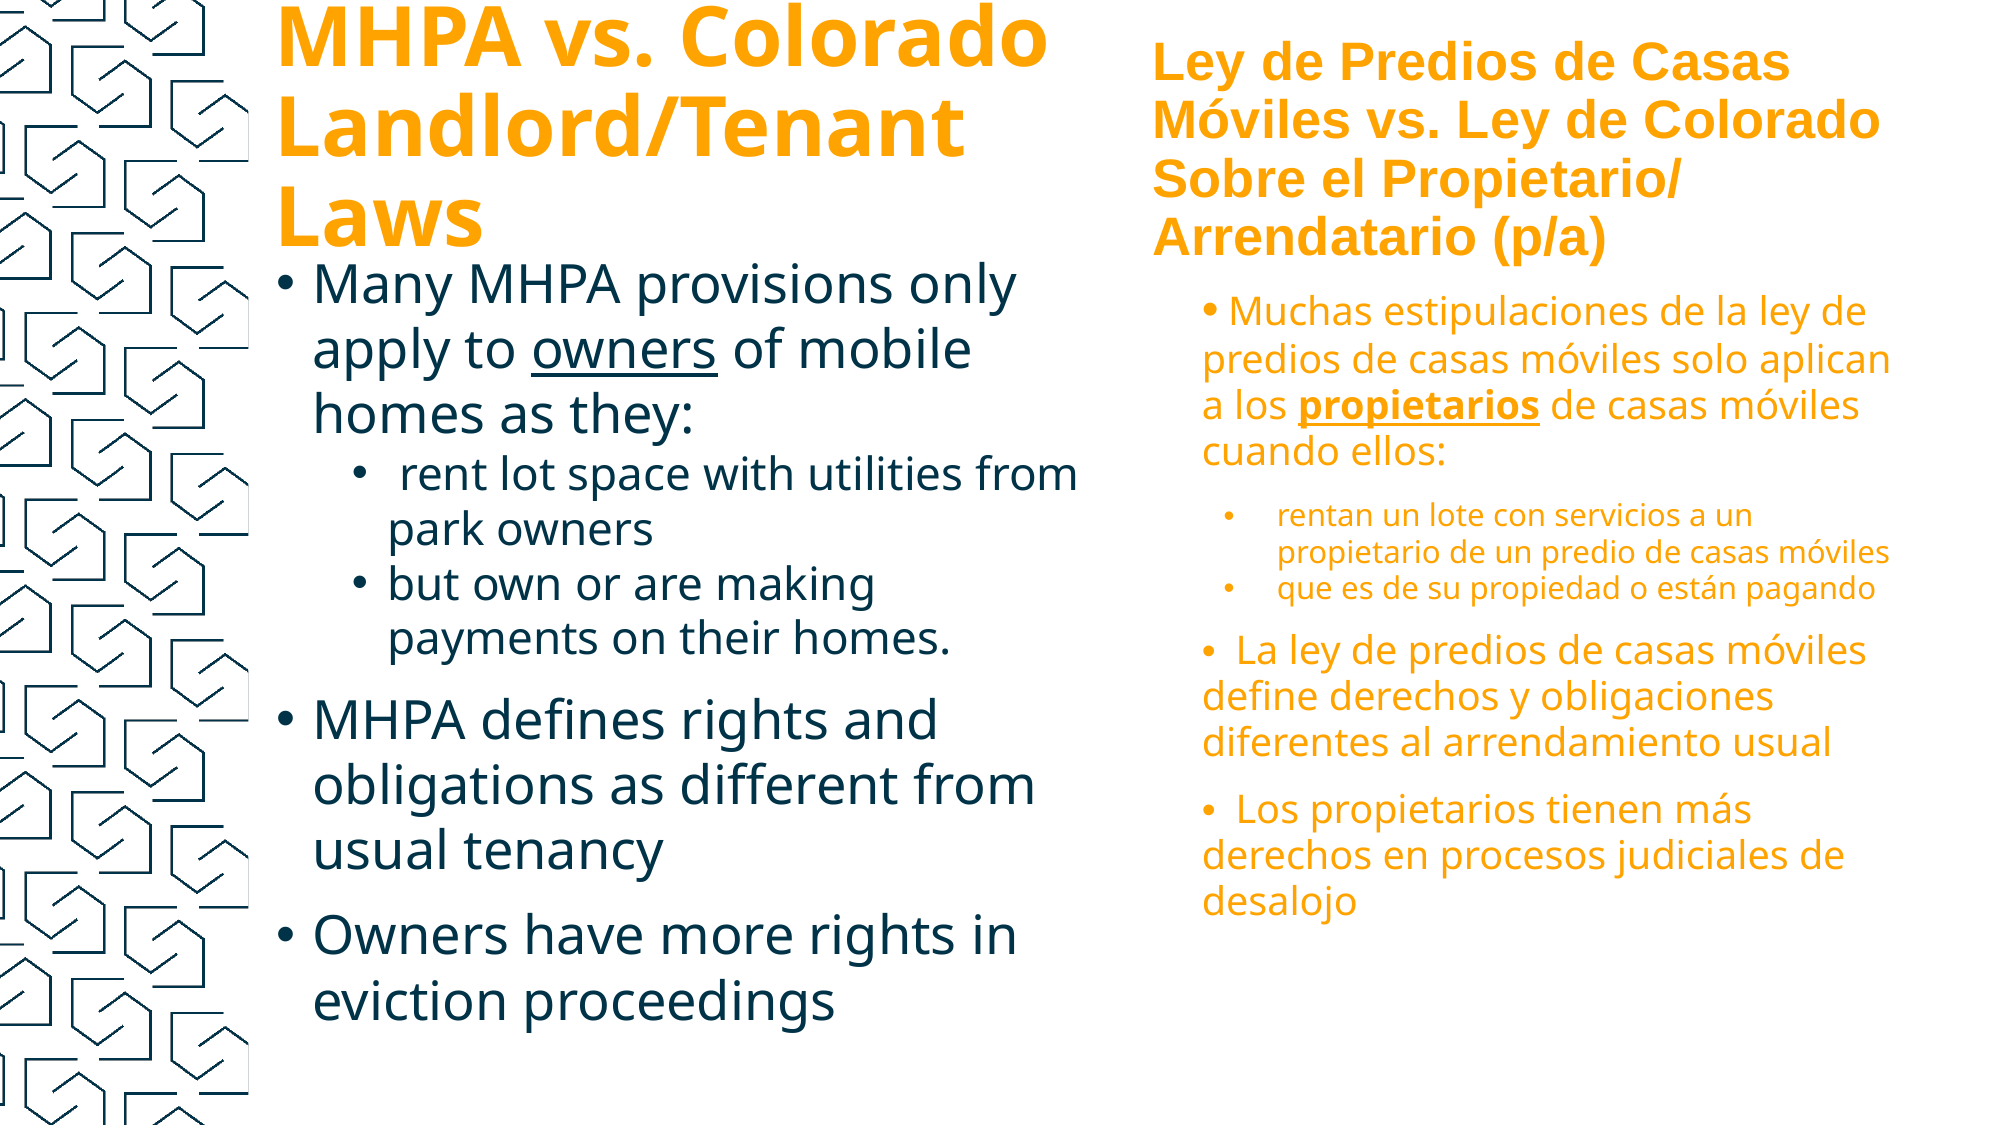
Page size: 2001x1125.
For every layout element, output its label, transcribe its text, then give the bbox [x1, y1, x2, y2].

picture [0, 216, 48, 276]
picture [159, 1111, 198, 1125]
title MHPA vs. Colorado Landlord/Tenant Laws [259, 17, 1125, 242]
picture [0, 961, 48, 1023]
picture [0, 0, 249, 1125]
list • Muchas estipulaciones de la ley de predios de casas móviles solo aplican a los propietarios de casas móviles cuando ellos: rentan un lote con servicios a un propietario de un predio de casas móviles que es de su propiedad o están pagando • La ley de predios de casas móviles deﬁne derechos y obligaciones diferentes al arrendamiento usual • Los propietarios tienen más derechos en procesos judiciales de desalojo [1112, 273, 1964, 1100]
picture [0, 402, 48, 463]
picture [0, 775, 48, 836]
title Ley de Predios de Casas Móviles vs. Ley de Colorado Sobre el Propietario/ Arrendatario (p/a) [1137, 27, 1905, 274]
list Many MHPA provisions only apply to owners of mobile homes as they: rent lot space with utilities from park owners but own or are making payments on their homes. MHPA defines rights and obligations as different from usual tenancy Owners have more rights in eviction proceedings [259, 241, 1112, 1100]
picture [0, 589, 48, 650]
picture [0, 30, 48, 90]
